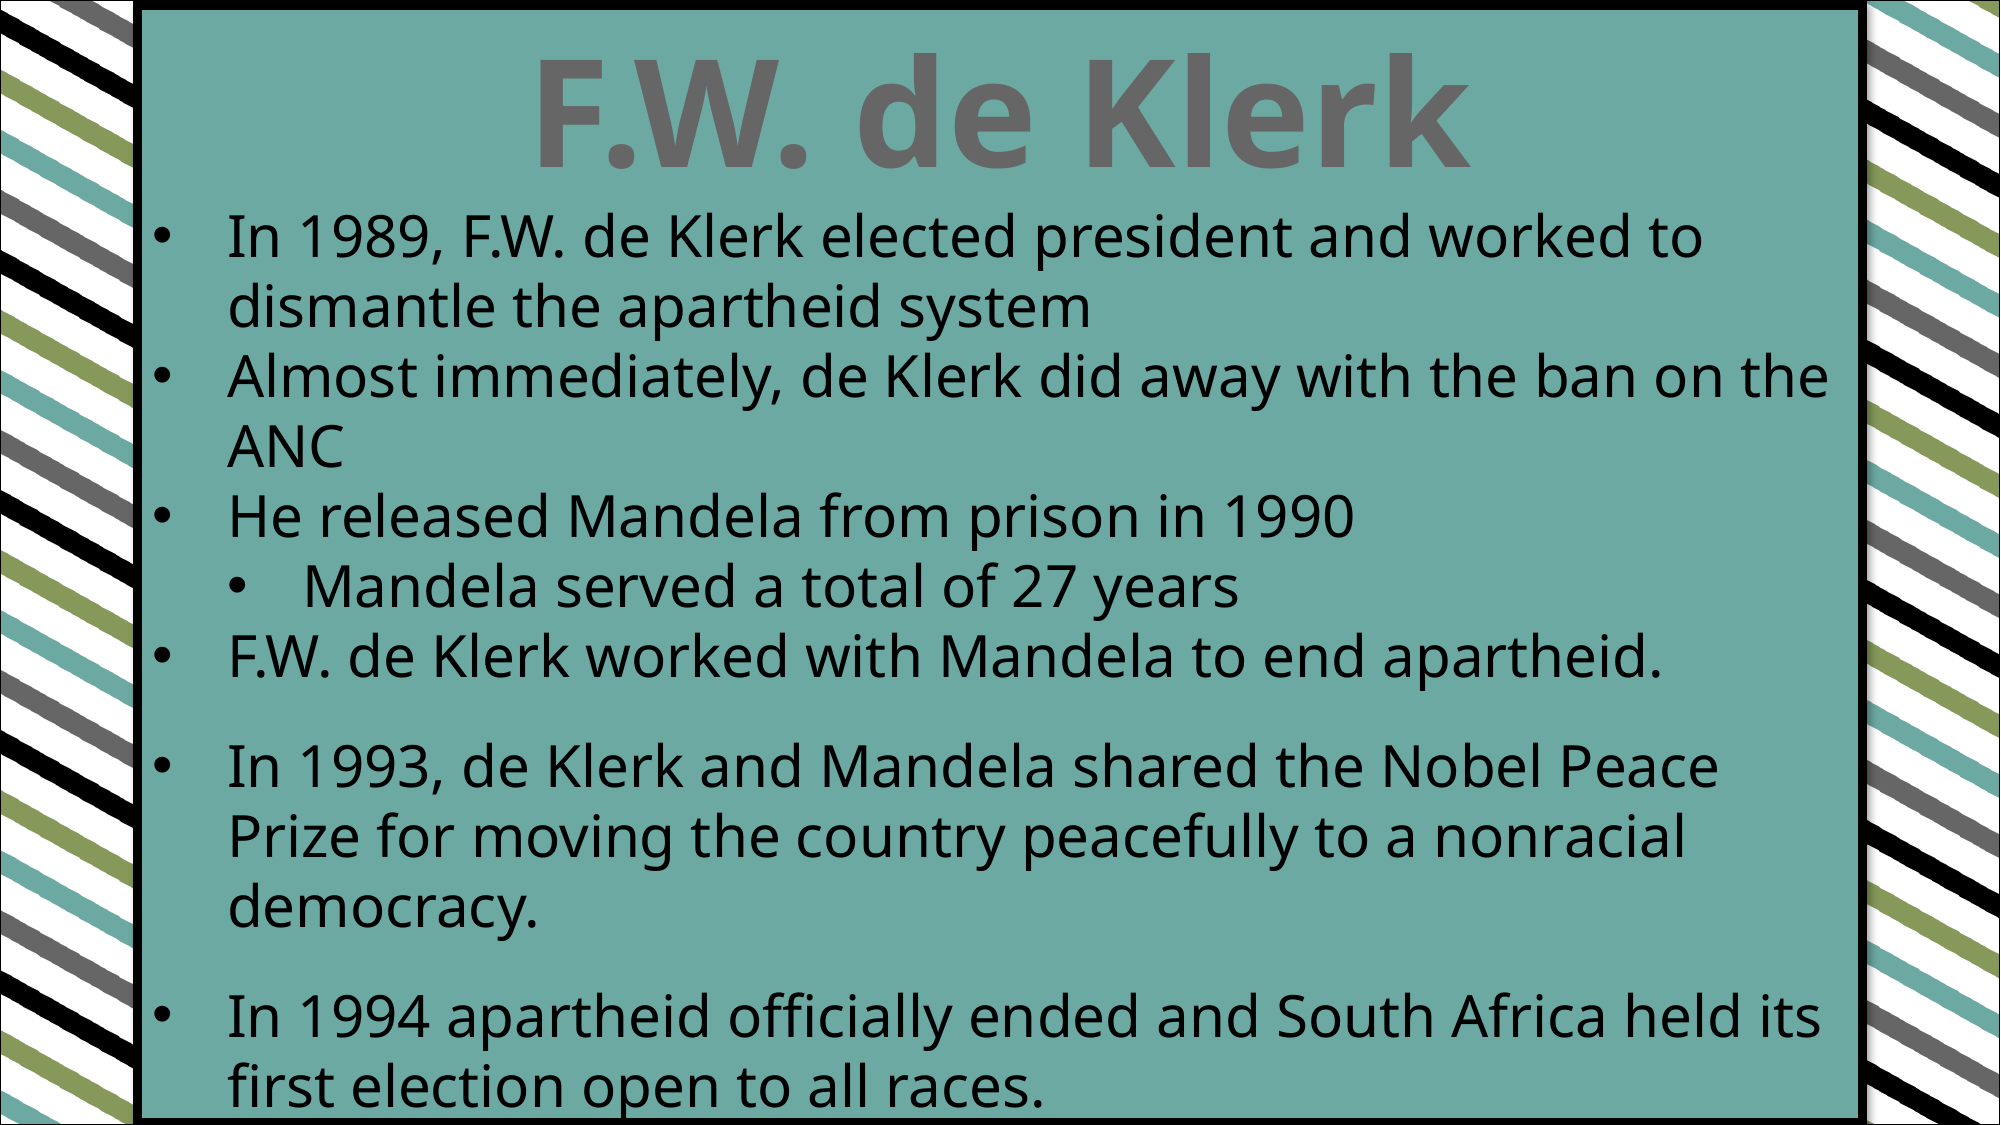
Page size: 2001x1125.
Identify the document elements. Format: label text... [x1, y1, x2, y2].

text_box [0, 0, 2000, 1125]
text_box F.W. de Klerk [39, 9, 1960, 205]
text_box [1851, 205, 1863, 1124]
text_box In 1989, F.W. de Klerk elected president and worked to dismantle the apartheid system Almost immediately, de Klerk did away with the ban on the ANC He released Mandela from prison in 1990 Mandela served a total of 27 years F.W. de Klerk worked with Mandela to end apartheid. In 1993, de Klerk and Mandela shared the Nobel Peace Prize for moving the country peacefully to a nonracial democracy. In 1994 apartheid officially ended and South Africa held its first election open to all races. Nelson Mandela was elected the first black president of South Africa. [137, 191, 1851, 1125]
text_box [136, 4, 1863, 9]
